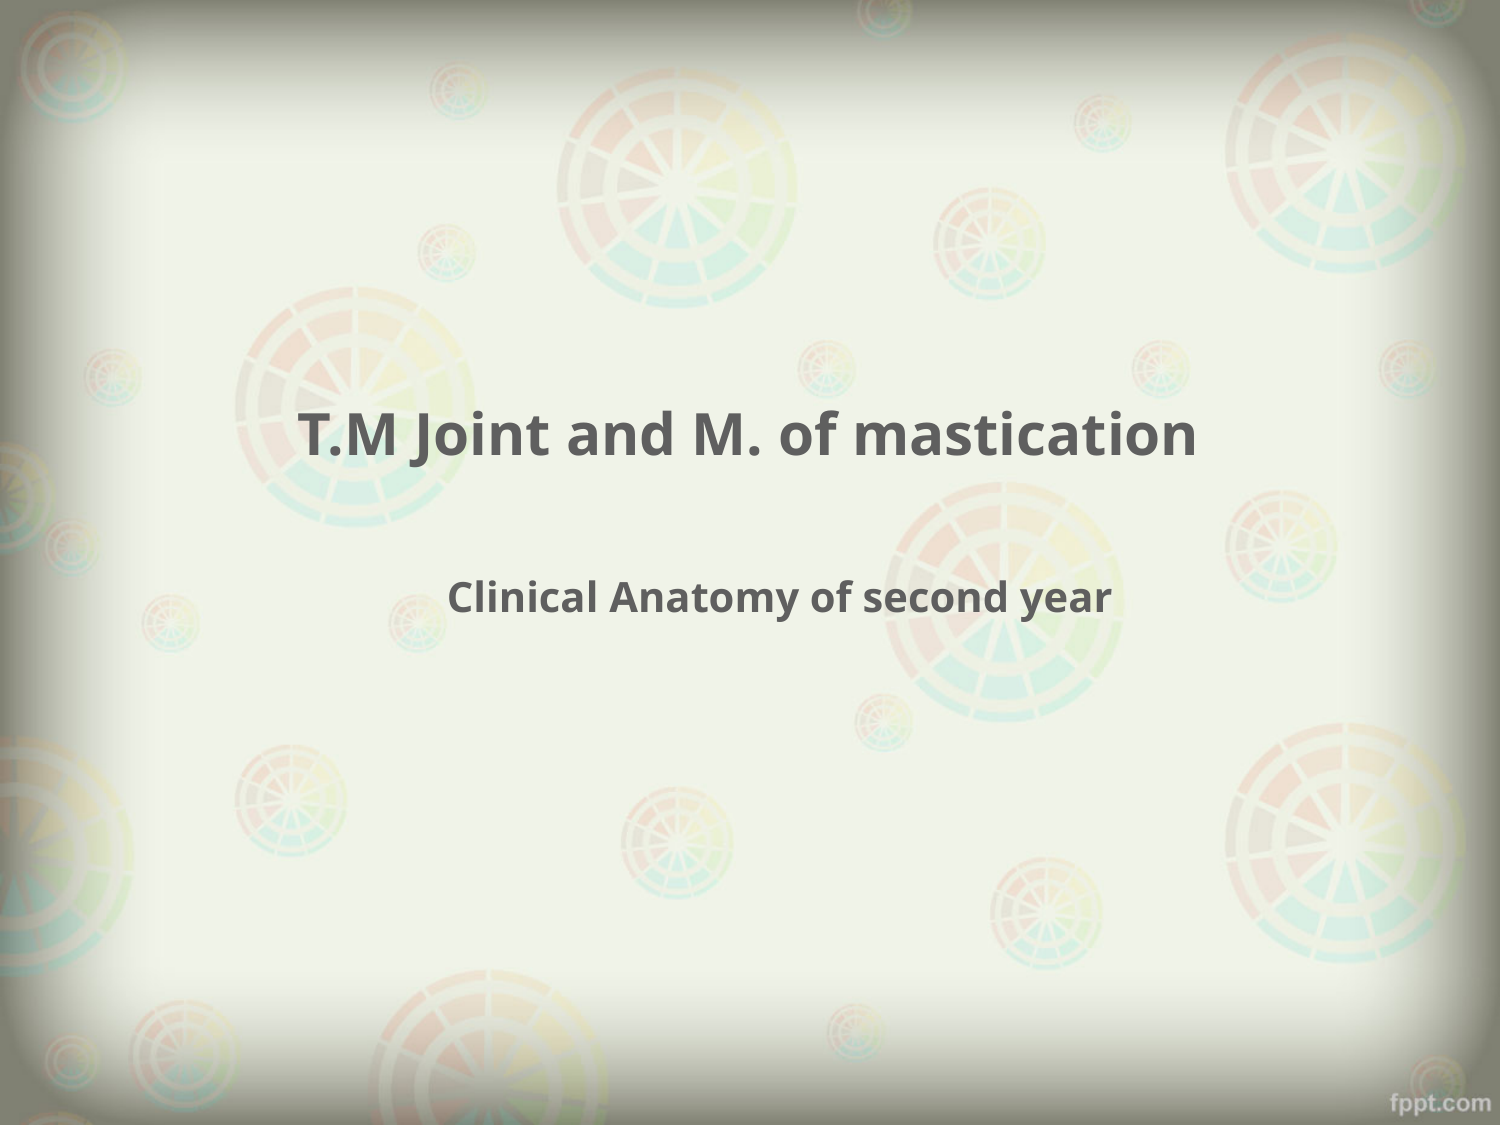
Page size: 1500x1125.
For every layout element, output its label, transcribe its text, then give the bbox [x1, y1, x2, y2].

picture [0, 0, 1500, 1125]
text_box Clinical Anatomy of second year [371, 550, 1199, 641]
title T.M Joint and M. of mastication [194, 326, 1302, 539]
